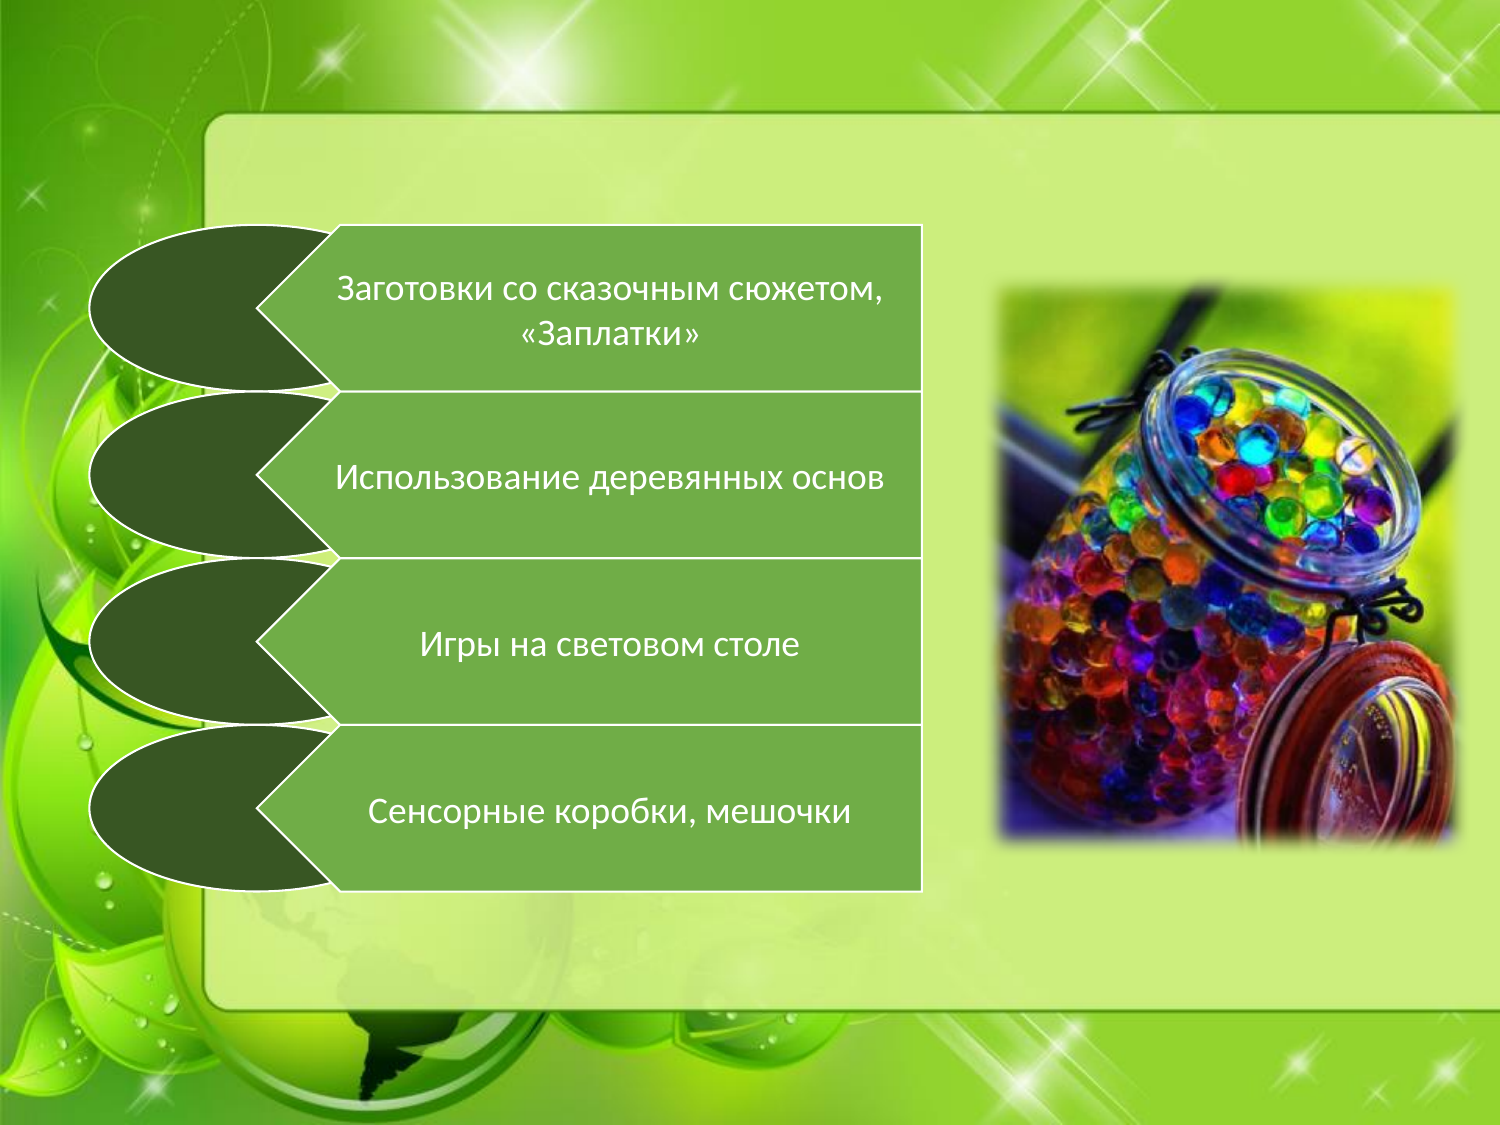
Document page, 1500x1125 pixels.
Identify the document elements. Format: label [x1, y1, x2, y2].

picture [0, 0, 1500, 1125]
text_box [89, 224, 1090, 892]
